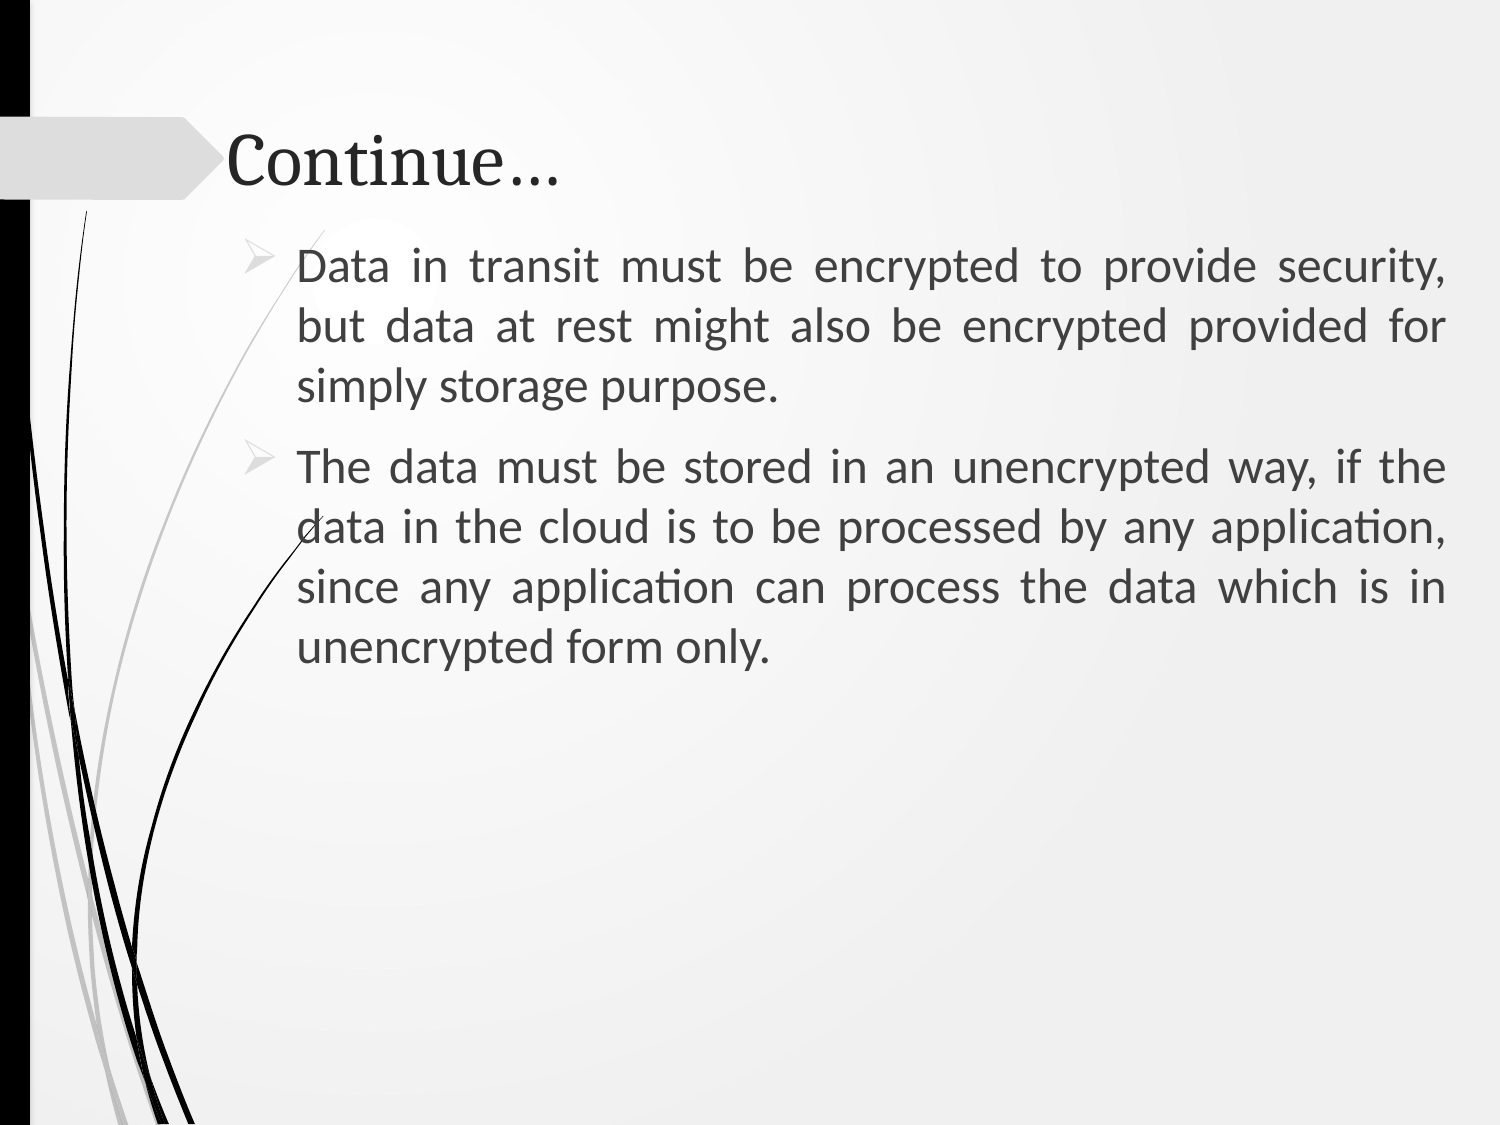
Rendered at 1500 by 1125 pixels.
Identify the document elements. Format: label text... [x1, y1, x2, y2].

list Data in transit must be encrypted to provide security, but data at rest might also be encrypted provided for simply storage purpose. The data must be stored in an unencrypted way, if the data in the cloud is to be processed by any application, since any application can process the data which is in unencrypted form only. [225, 224, 1463, 970]
title Continue… [212, 102, 1400, 313]
